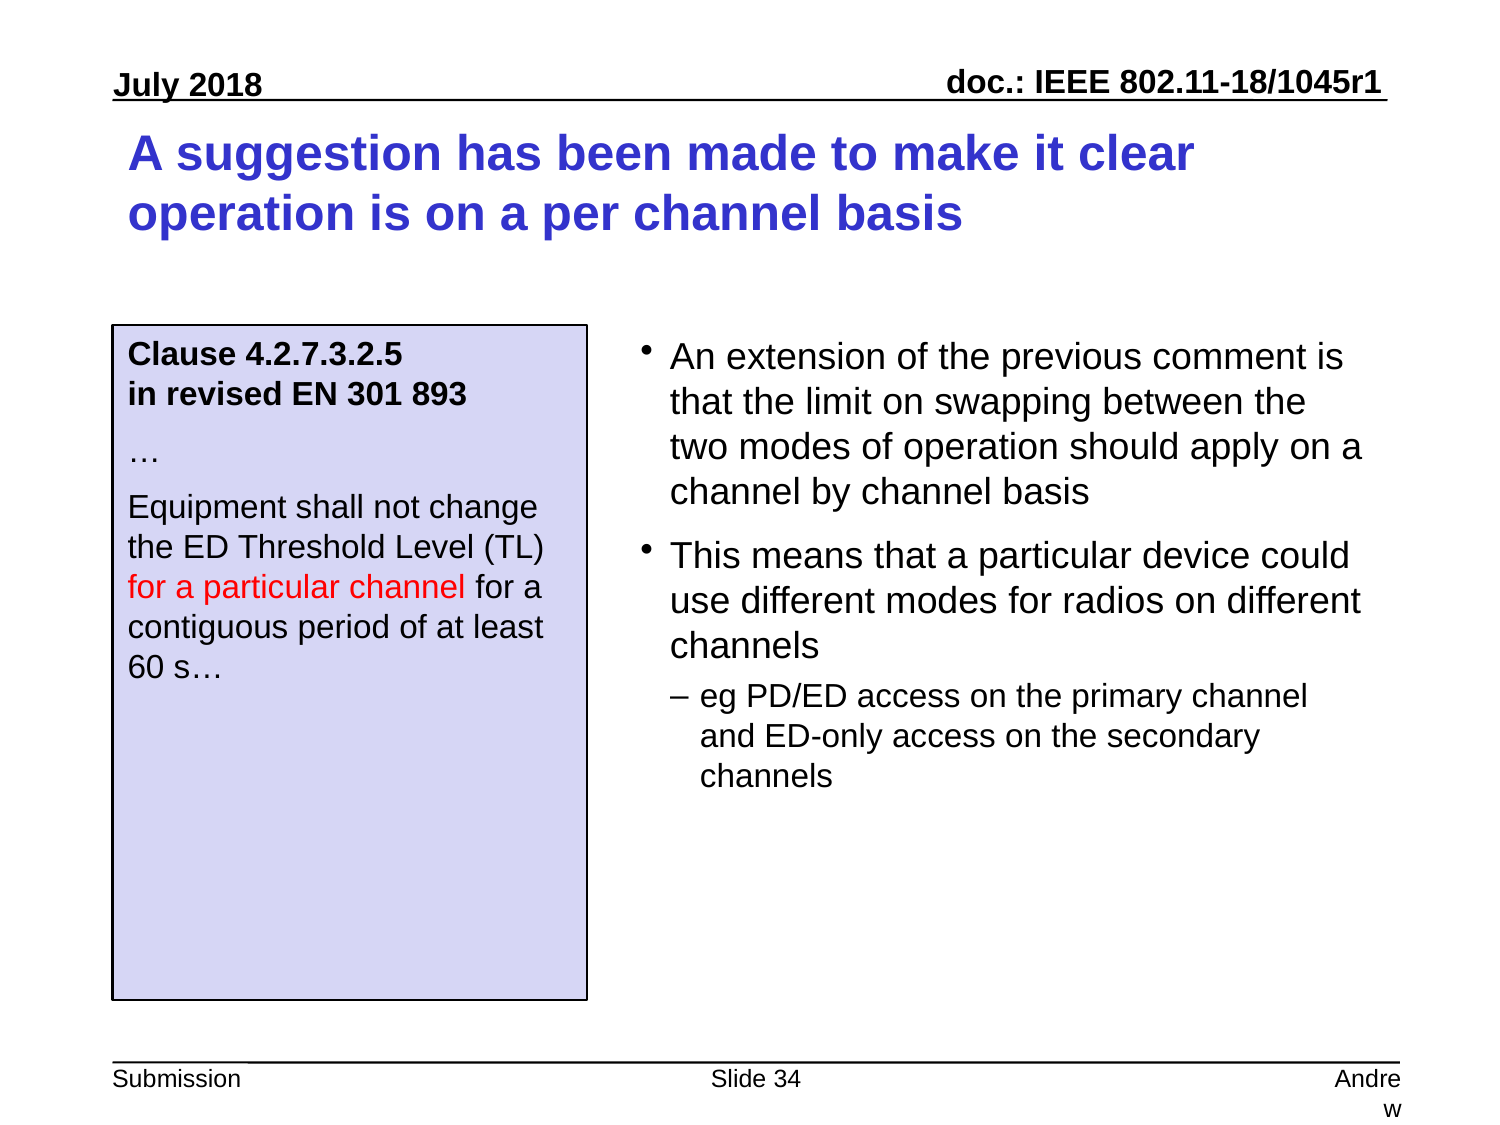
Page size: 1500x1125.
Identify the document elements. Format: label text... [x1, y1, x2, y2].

footer Andrew Myles, Cisco [1320, 1061, 1402, 1093]
list An extension of the previous comment is that the limit on swapping between the two modes of operation should apply on a channel by channel basis This means that a particular device could use different modes for radios on different channels eg PD/ED access on the primary channel and ED-only access on the secondary channels [624, 324, 1388, 1000]
slide_number Slide 34 [709, 1061, 803, 1093]
title A suggestion has been made to make it clear operation is on a per channel basis [112, 112, 1438, 288]
text_box Clause 4.2.7.3.2.5 in revised EN 301 893 … Equipment shall not change the ED Threshold Level (TL) for a particular channel for a contiguous period of at least 60 s… [112, 324, 588, 1000]
